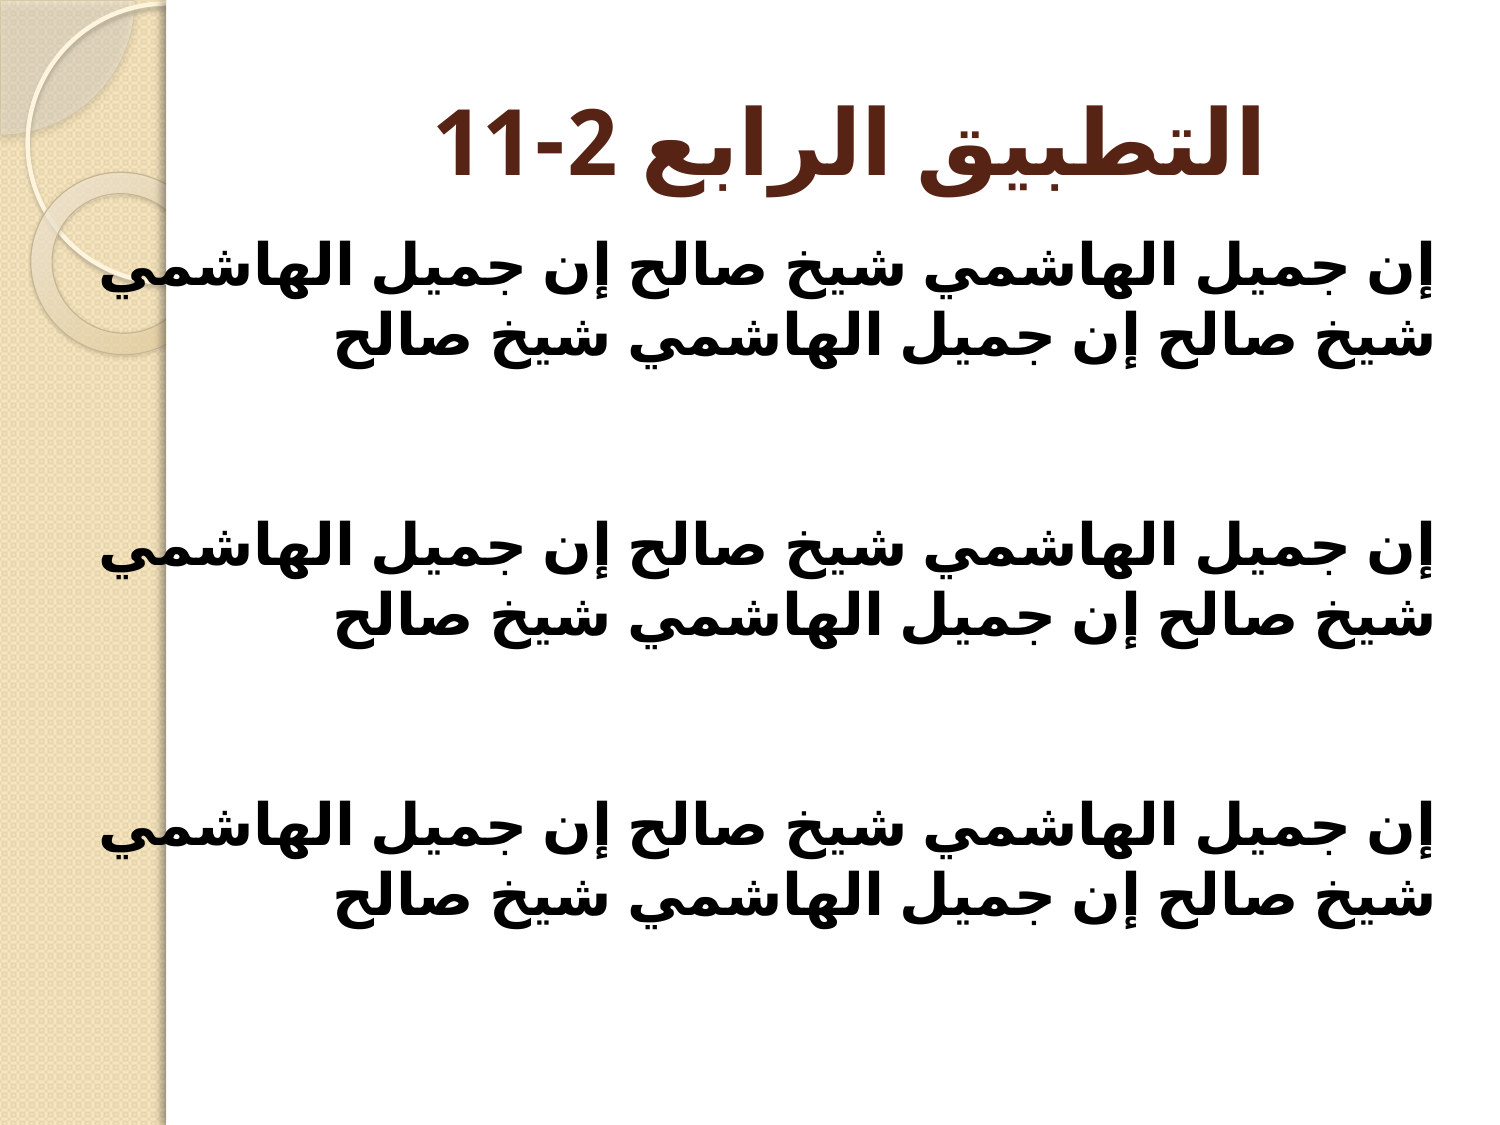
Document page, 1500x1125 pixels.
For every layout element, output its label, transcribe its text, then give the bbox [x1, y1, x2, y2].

list إن جميل الهاشمي شيخ صالح إن جميل الهاشمي شيخ صالح إن جميل الهاشمي شيخ صالح إن جميل الهاشمي شيخ صالح إن جميل الهاشمي شيخ صالح إن جميل الهاشمي شيخ صالح إن جميل الهاشمي شيخ صالح إن جميل الهاشمي شيخ صالح إن جميل الهاشمي شيخ صالح [17, 219, 1466, 988]
title التطبيق الرابع 2-11 [235, 45, 1466, 219]
